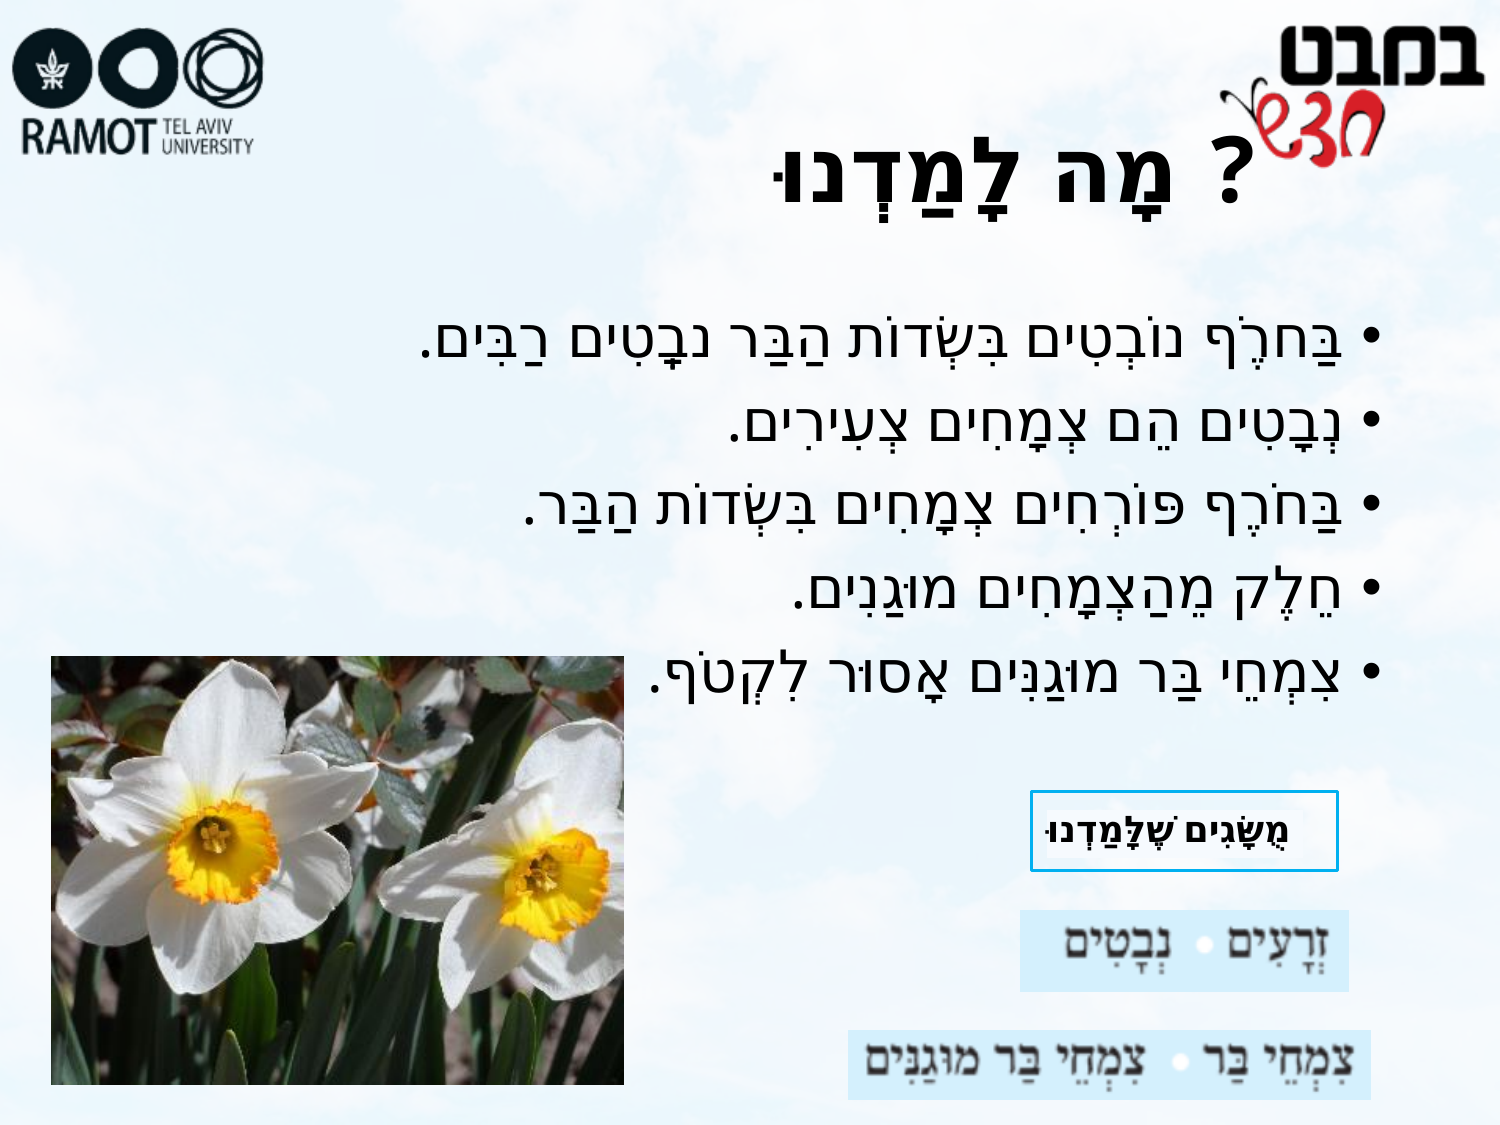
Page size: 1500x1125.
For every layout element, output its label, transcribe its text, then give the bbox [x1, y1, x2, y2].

picture [51, 656, 624, 1085]
picture [1020, 910, 1349, 992]
picture [1219, 25, 1486, 169]
list בַּחרֶֹף נוֹבְטִים בִּשְׂדוֹת הַבַּר נבְָטִים רַבִּים. נְבָטִים הֵם צְמָחִים צְעִירִים. בַּחֹרֶף פּוֹרְחִים צְמָחִים בִּשְׂדוֹת הַבַּר. חֵלֶק מֵהַצְמָחִים מוּגַנִים. צִמְחֵי בַּר מוּגַנִּים אָסוּר לִקְטֹף. [103, 299, 1397, 1014]
picture [0, 11, 277, 169]
title מָה לָמַדְנוּ? [0, 64, 1271, 282]
text_box מֻשָּׂגִים שֶׁלָּמַדְנוּ [1031, 791, 1338, 871]
picture [848, 1030, 1371, 1100]
